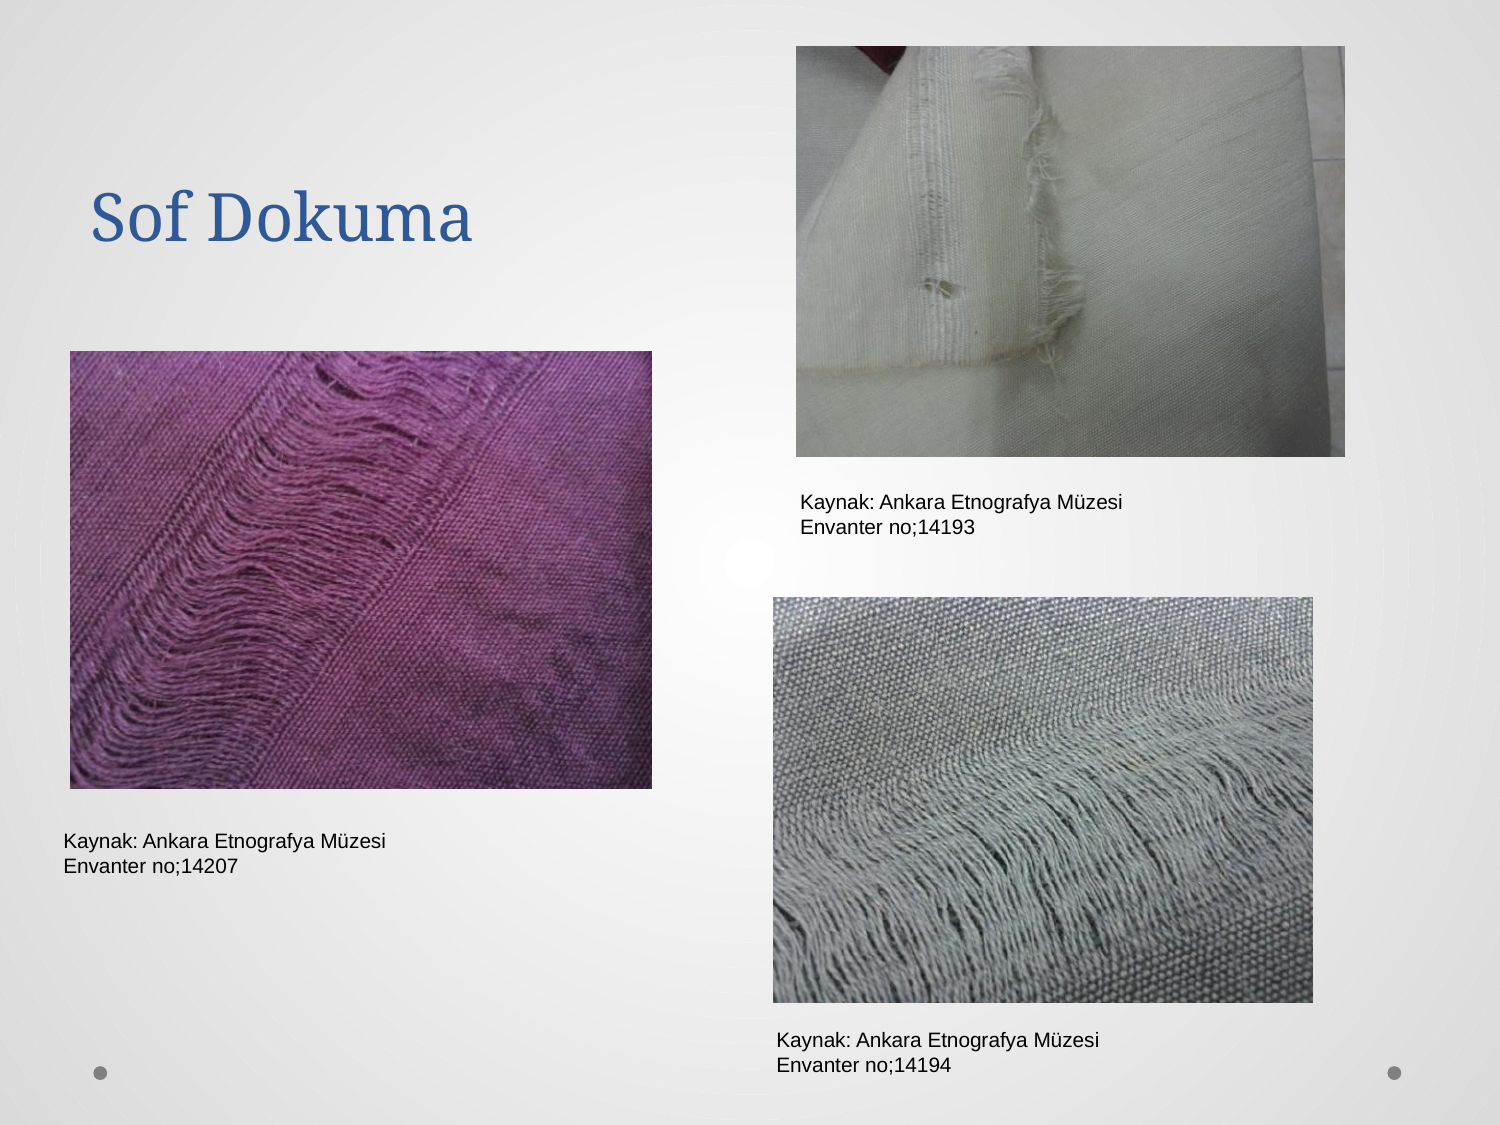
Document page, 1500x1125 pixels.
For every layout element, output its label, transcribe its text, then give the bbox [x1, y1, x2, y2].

picture [773, 597, 1313, 1003]
text_box Kaynak: Ankara Etnografya Müzesi Envanter no;14194 [761, 1019, 1407, 1085]
title Sof Dokuma [75, 0, 1425, 263]
text_box Kaynak: Ankara Etnografya Müzesi Envanter no;14193 [785, 480, 1161, 546]
text_box Kaynak: Ankara Etnografya Müzesi Envanter no;14207 [48, 820, 553, 886]
picture [796, 46, 1346, 458]
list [70, 351, 652, 789]
